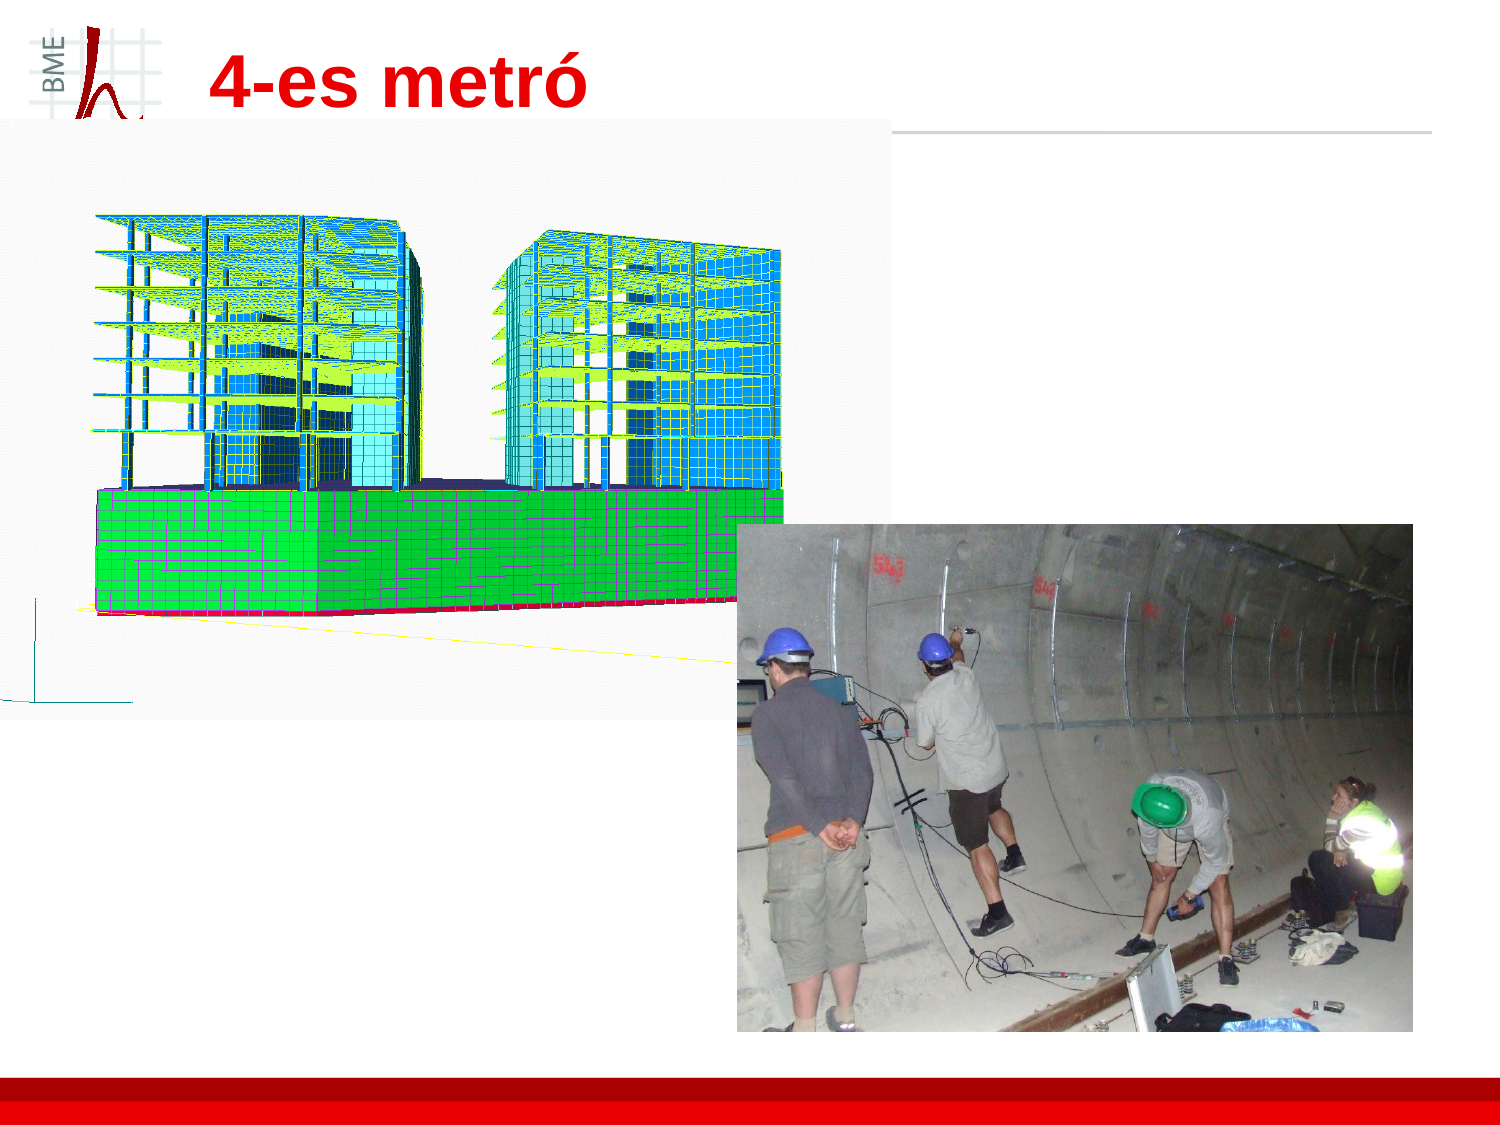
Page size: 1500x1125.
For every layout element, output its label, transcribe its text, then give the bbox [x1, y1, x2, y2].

picture [0, 118, 1413, 1032]
title 4-es metró [194, 12, 1500, 143]
